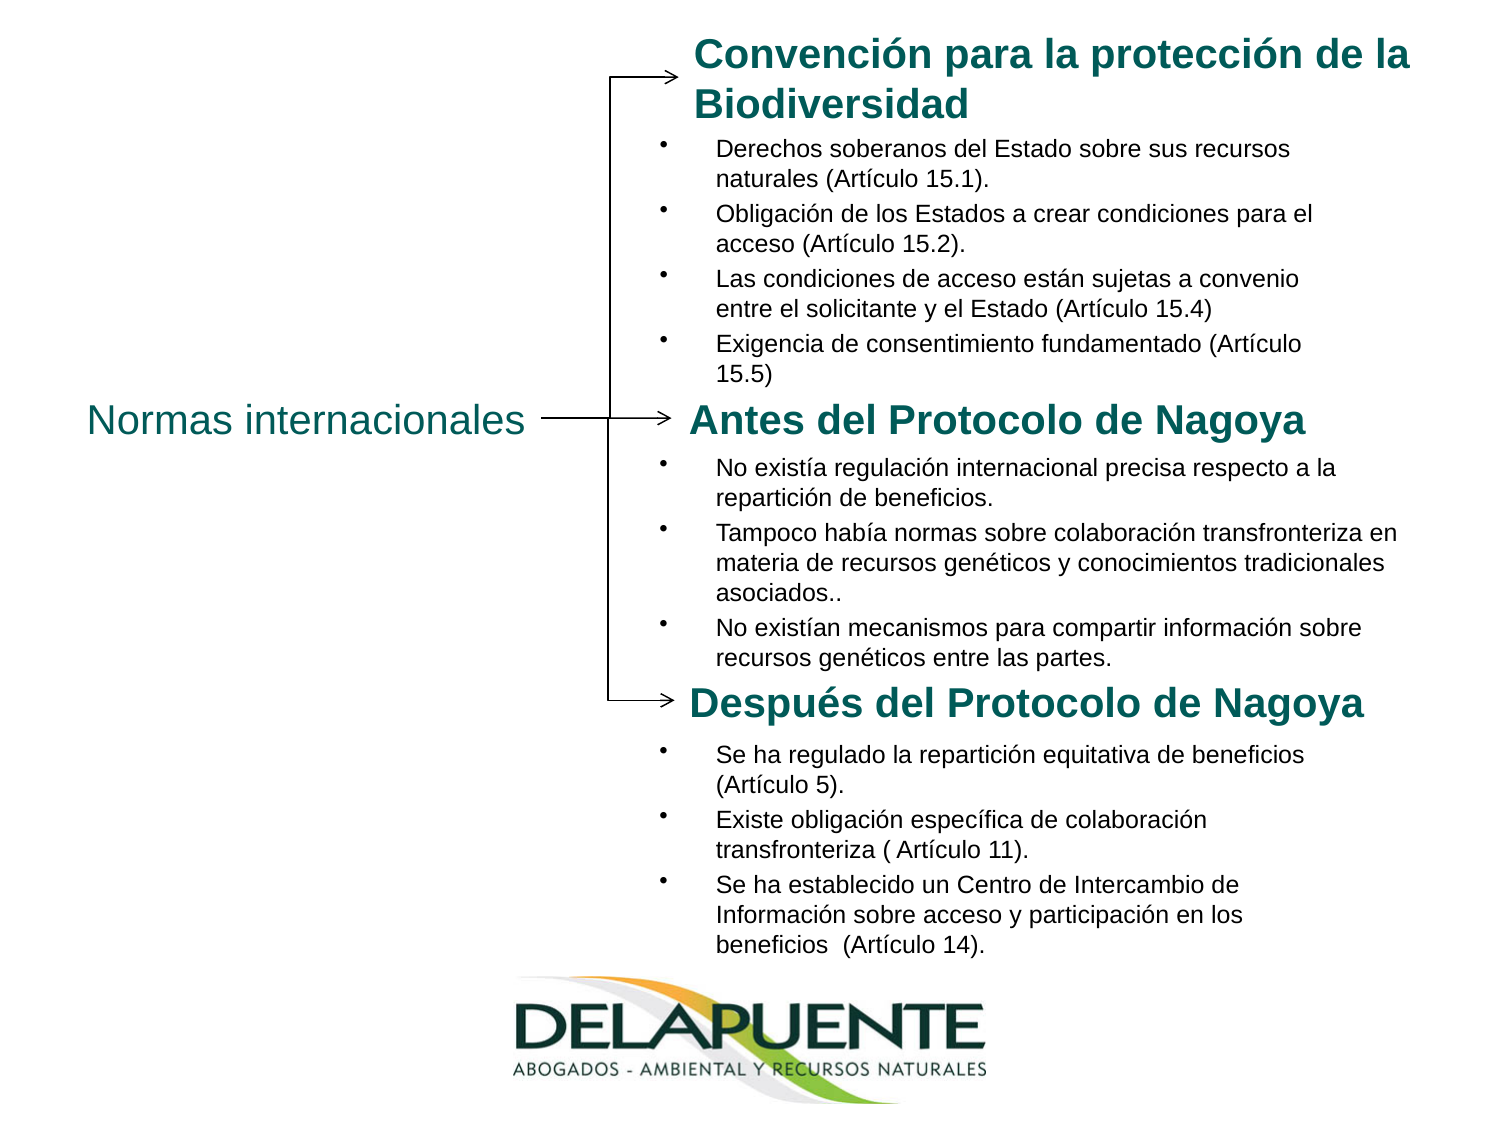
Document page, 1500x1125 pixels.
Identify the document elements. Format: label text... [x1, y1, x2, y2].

text_box Normas internacionales [71, 385, 537, 451]
title Convención para la protección de la Biodiversidad [678, 0, 1451, 179]
text_box No existía regulación internacional precisa respecto a la repartición de beneficios. Tampoco había normas sobre colaboración transfronteriza en materia de recursos genéticos y conocimientos tradicionales asociados.. No existían mecanismos para compartir información sobre recursos genéticos entre las partes. [677, 444, 1442, 604]
text_box Se ha regulado la repartición equitativa de beneficios (Artículo 5). Existe obligación específica de colaboración transfronteriza ( Artículo 11). Se ha establecido un Centro de Intercambio de Información sobre acceso y participación en los beneficios (Artículo 14). [644, 731, 1367, 891]
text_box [542, 424, 672, 701]
text_box Después del Protocolo de Nagoya [674, 667, 1380, 733]
picture [513, 976, 987, 1104]
text_box Derechos soberanos del Estado sobre sus recursos naturales (Artículo 15.1). Obligación de los Estados a crear condiciones para el acceso (Artículo 15.2). Las condiciones de acceso están sujetas a convenio entre el solicitante y el Estado (Artículo 15.4) Exigencia de consentimiento fundamentado (Artículo 15.5) [684, 125, 1372, 262]
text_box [542, 76, 679, 419]
text_box Antes del Protocolo de Nagoya [677, 385, 1321, 444]
